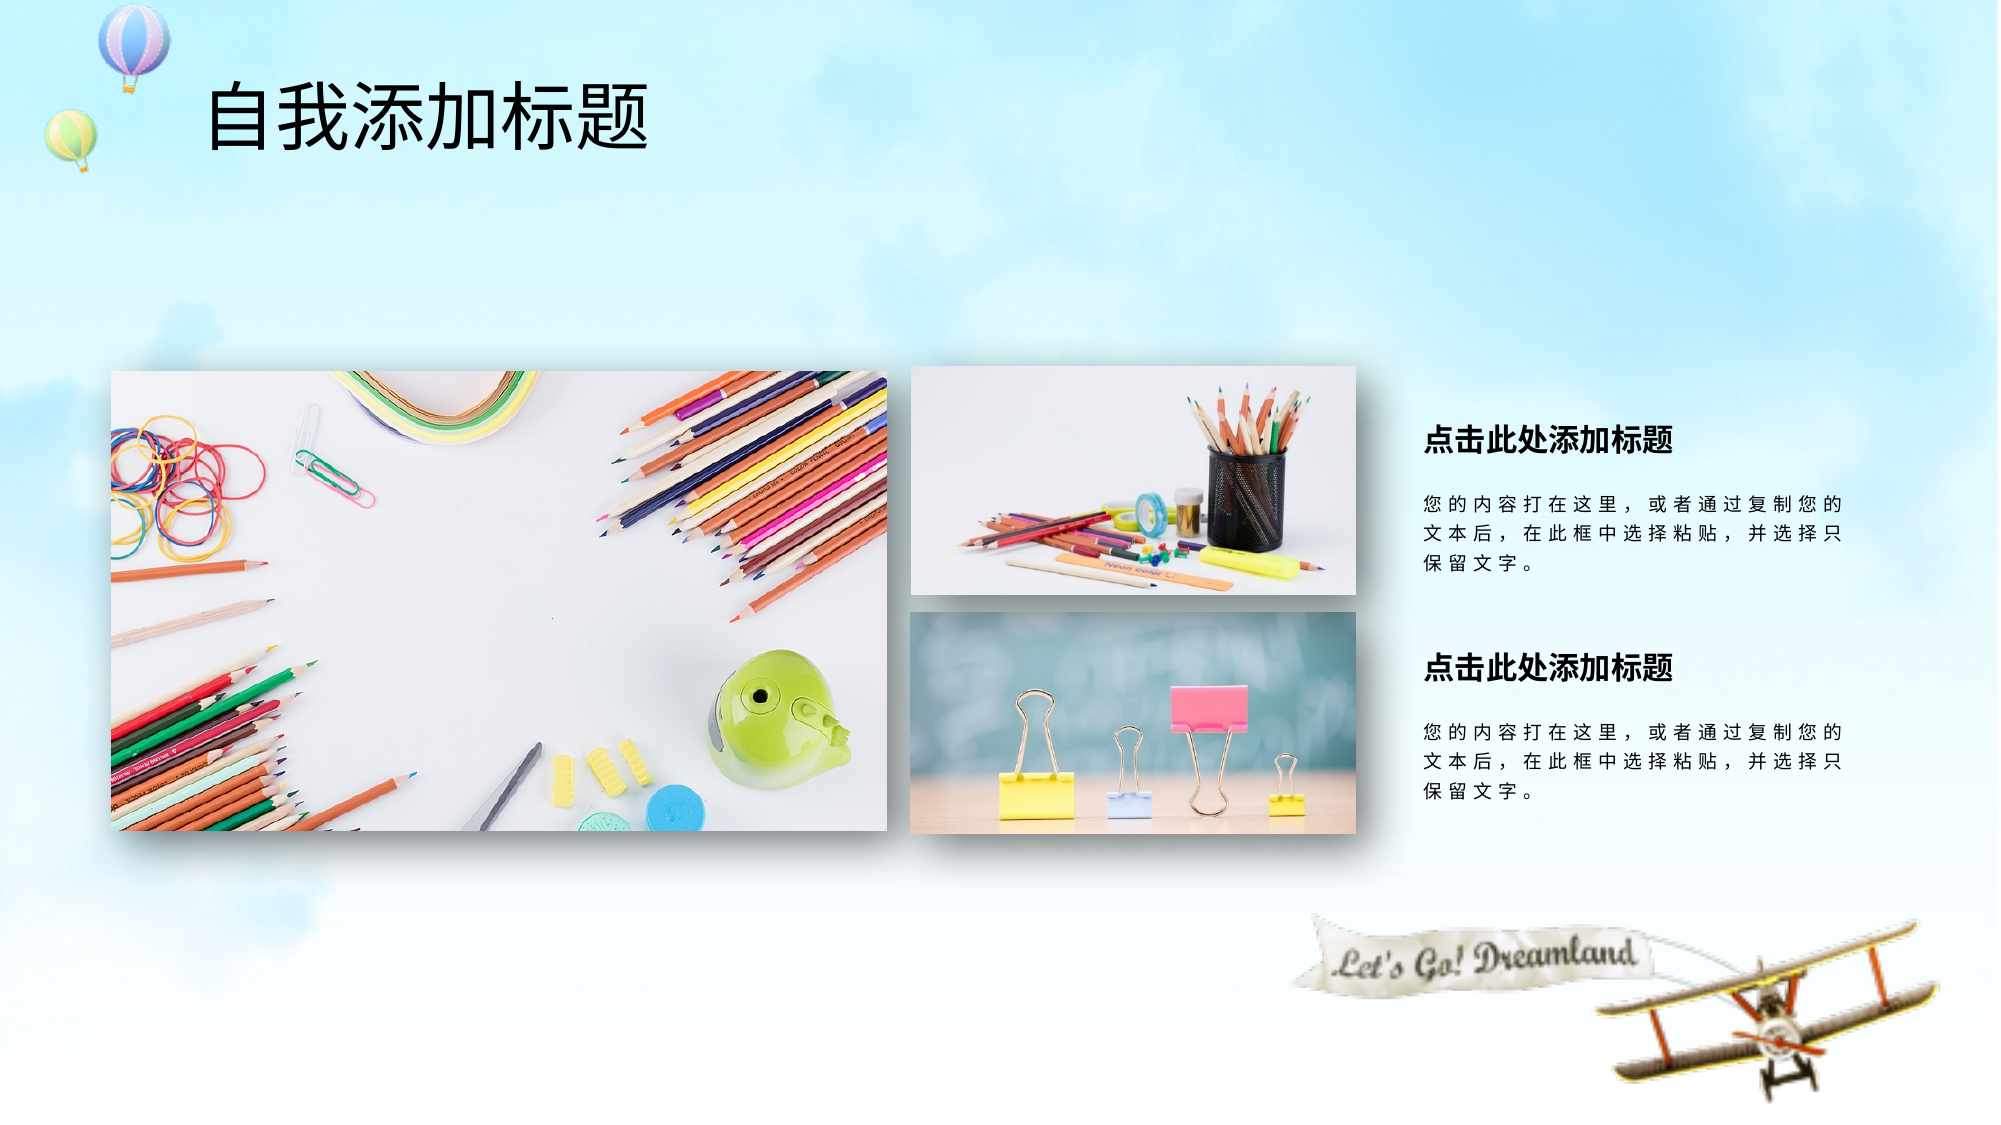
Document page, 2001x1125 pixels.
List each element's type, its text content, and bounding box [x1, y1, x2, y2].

picture [0, 0, 2001, 1125]
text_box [1412, 395, 1884, 809]
text_box 自我添加标题 [275, 62, 666, 167]
